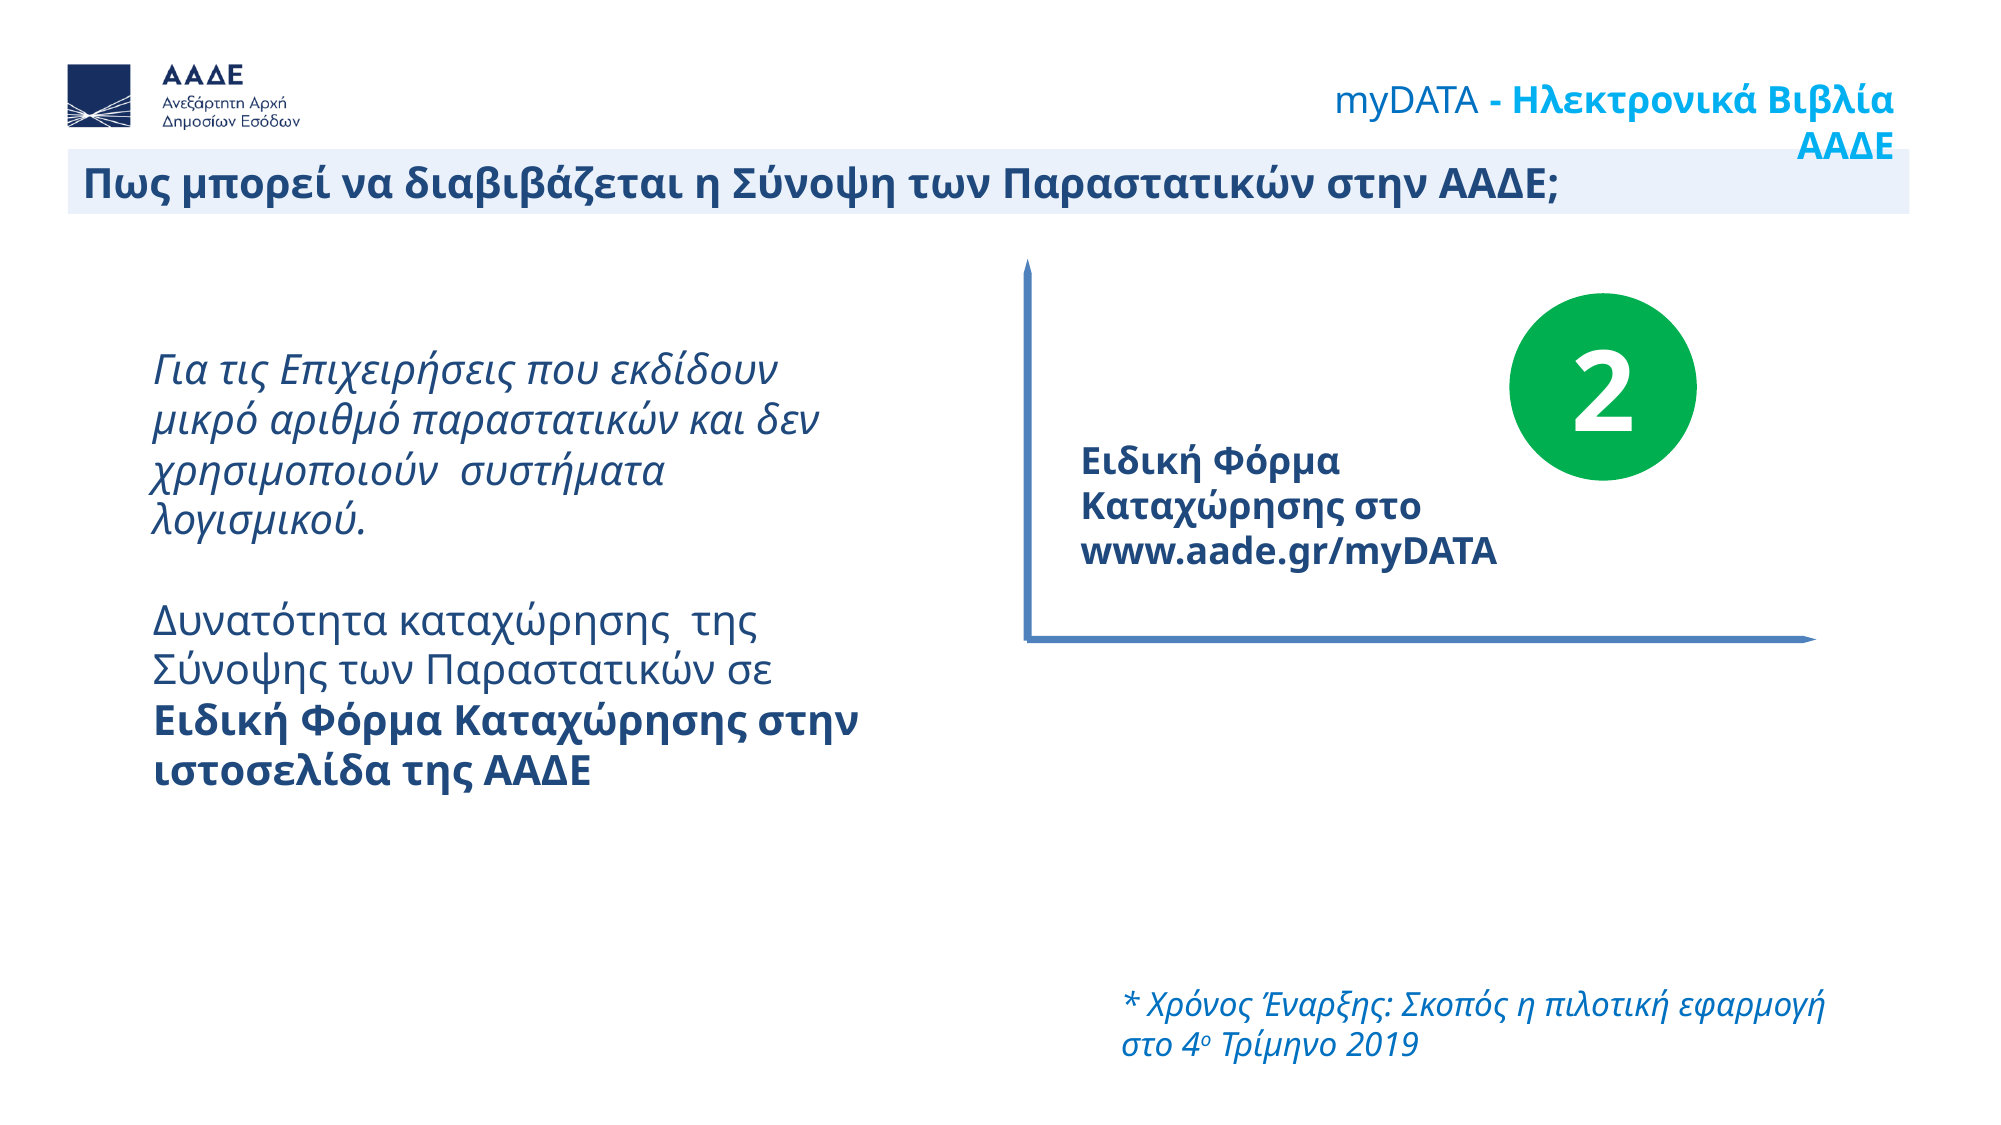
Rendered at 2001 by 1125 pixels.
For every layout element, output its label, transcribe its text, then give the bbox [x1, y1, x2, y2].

text_box Για τις Επιχειρήσεις που εκδίδουν μικρό αριθμό παραστατικών και δεν χρησιμοποιούν συστήματα λογισμικού. Δυνατότητα καταχώρησης της Σύνοψης των Παραστατικών σε Ειδική Φόρμα Καταχώρησης στην ιστοσελίδα της ΑΑΔΕ [138, 335, 894, 801]
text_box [1023, 258, 1817, 644]
text_box Πως μπορεί να διαβιβάζεται η Σύνοψη των Παραστατικών στην ΑΑΔΕ; [67, 149, 1910, 214]
text_box myDATA - Ηλεκτρονικά Βιβλία ΑΑΔΕ [1271, 64, 1910, 175]
picture [67, 64, 304, 130]
text_box * Χρόνος Έναρξης: Σκοπός η πιλοτική εφαρμογή στο 4ο Τρίμηνο 2019 [1106, 975, 1862, 1071]
